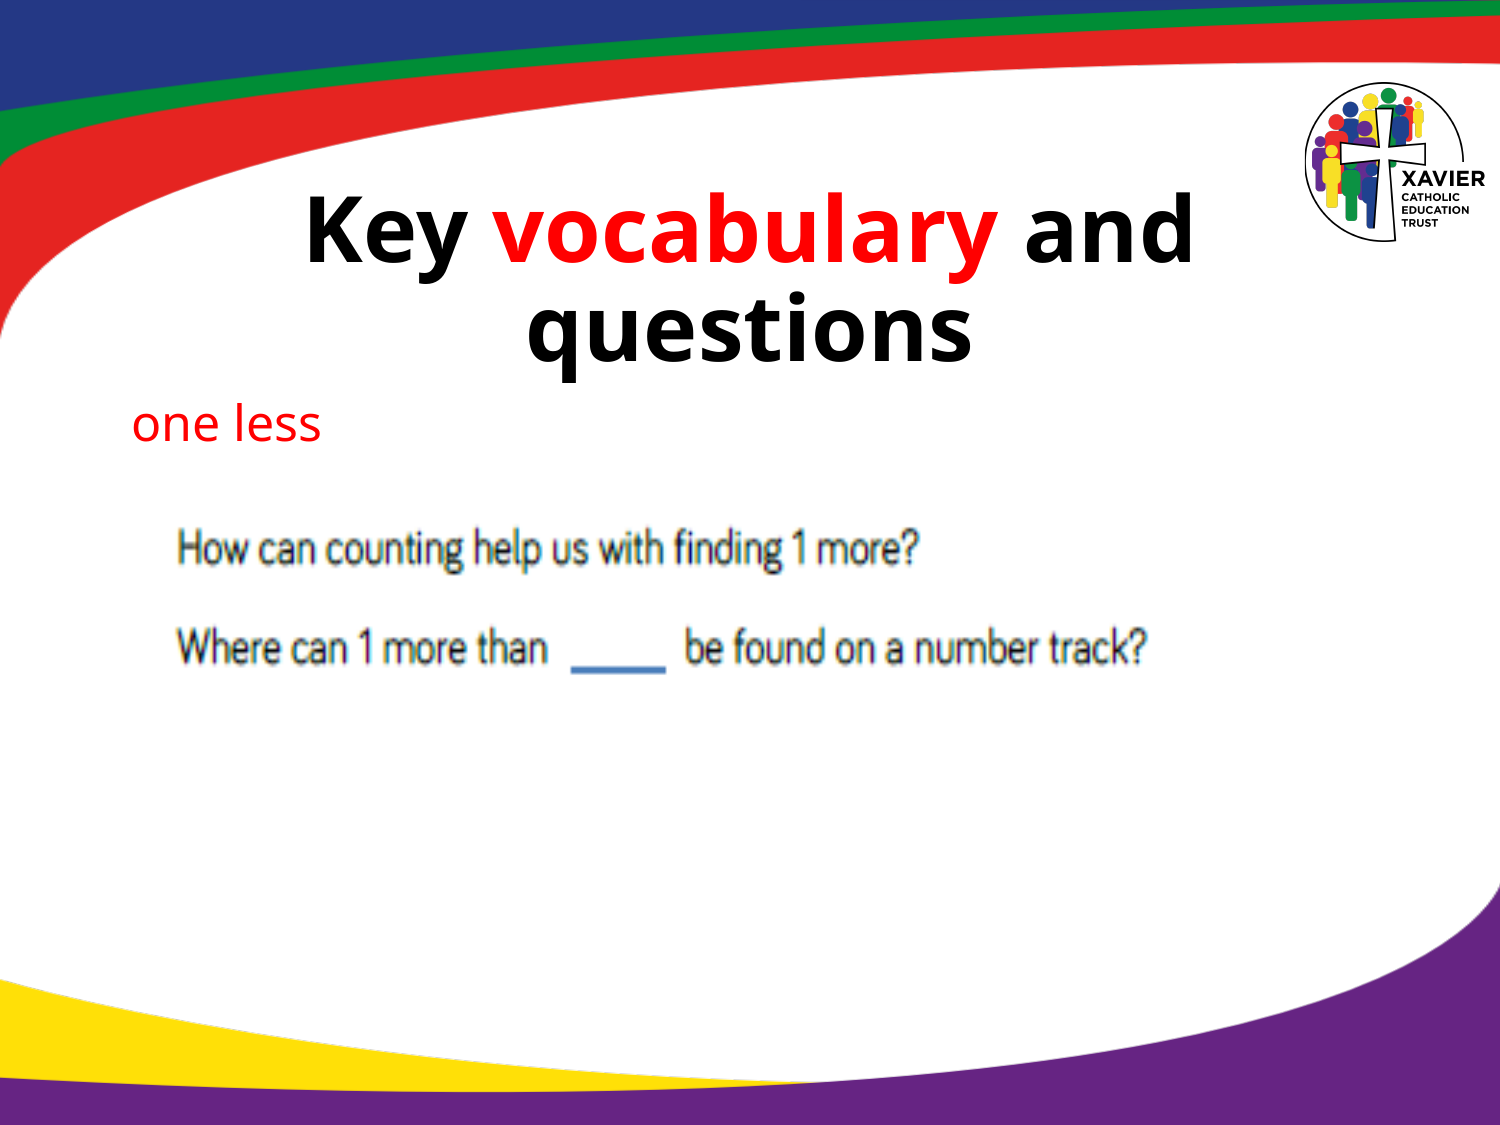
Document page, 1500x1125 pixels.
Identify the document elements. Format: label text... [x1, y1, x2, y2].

title Key vocabulary and questions [83, 173, 1417, 391]
list one less [103, 390, 1397, 980]
picture [168, 501, 1186, 779]
